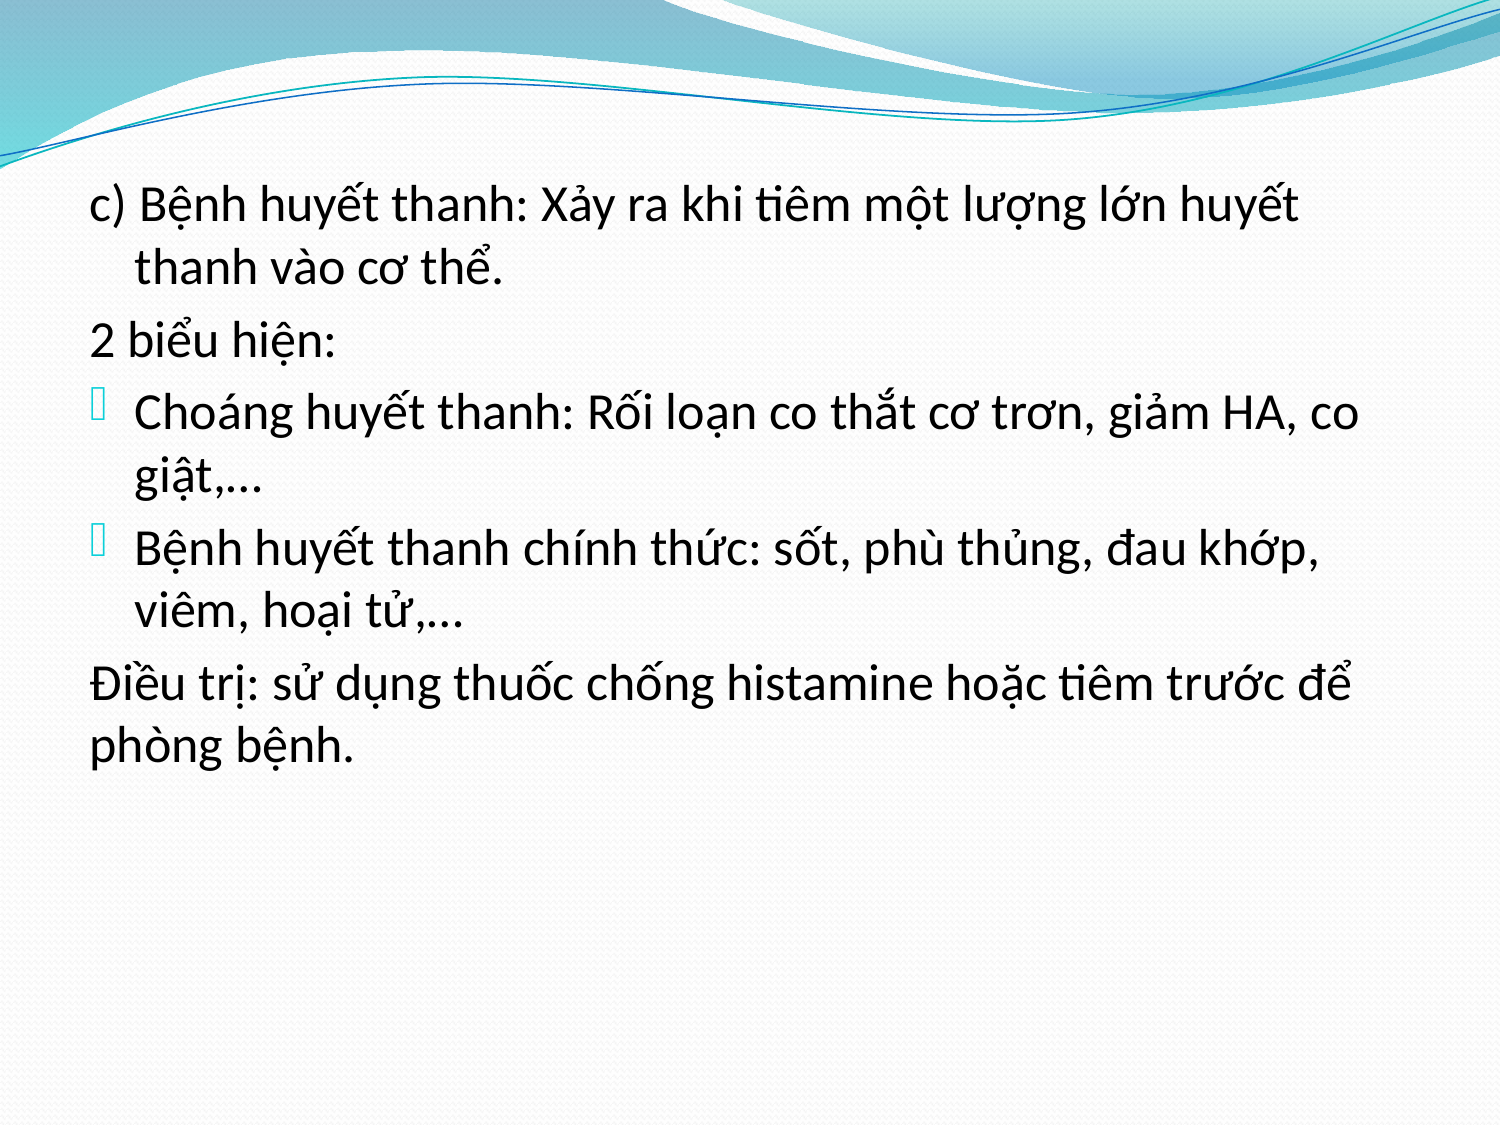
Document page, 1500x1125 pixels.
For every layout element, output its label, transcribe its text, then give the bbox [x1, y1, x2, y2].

list c) Bệnh huyết thanh: Xảy ra khi tiêm một lượng lớn huyết thanh vào cơ thể. 2 biểu hiện: Choáng huyết thanh: Rối loạn co thắt cơ trơn, giảm HA, co giật,… Bệnh huyết thanh chính thức: sốt, phù thủng, đau khớp, viêm, hoại tử,… Điều trị: sử dụng thuốc chống histamine hoặc tiêm trước để phòng bệnh. [75, 162, 1450, 988]
